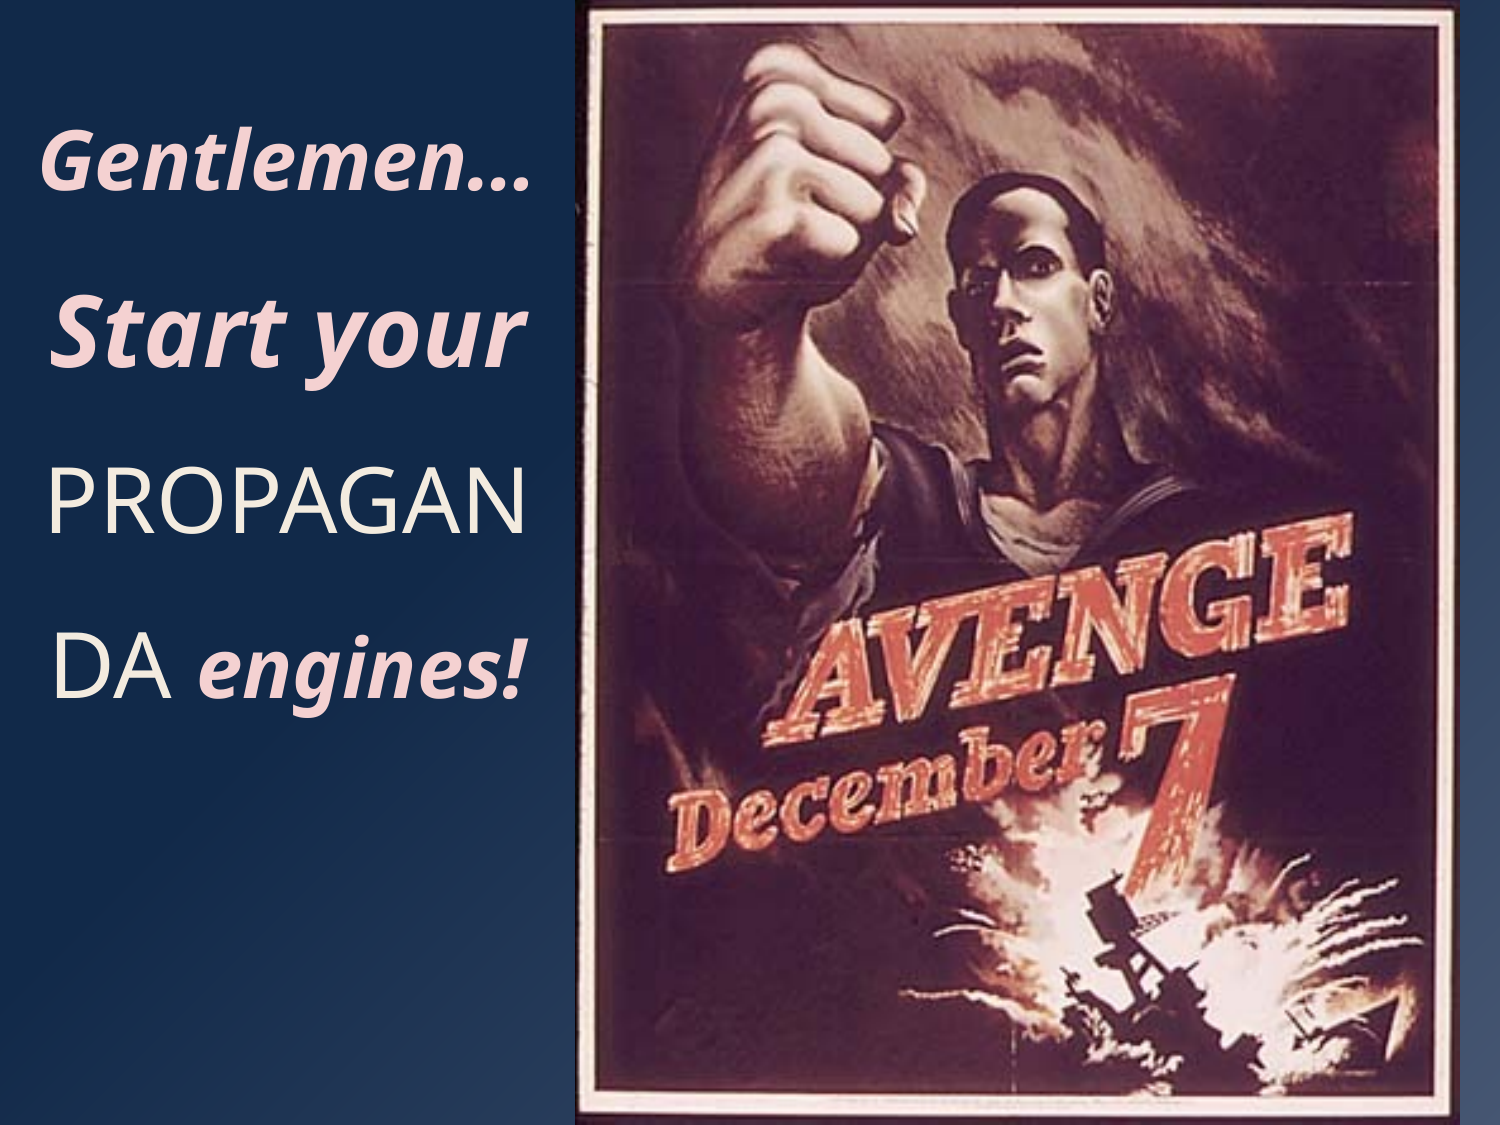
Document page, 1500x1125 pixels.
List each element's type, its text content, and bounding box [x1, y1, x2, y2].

text_box Gentlemen… Start your PROPAGANDA engines! [0, 50, 569, 725]
picture [574, 0, 1461, 1125]
